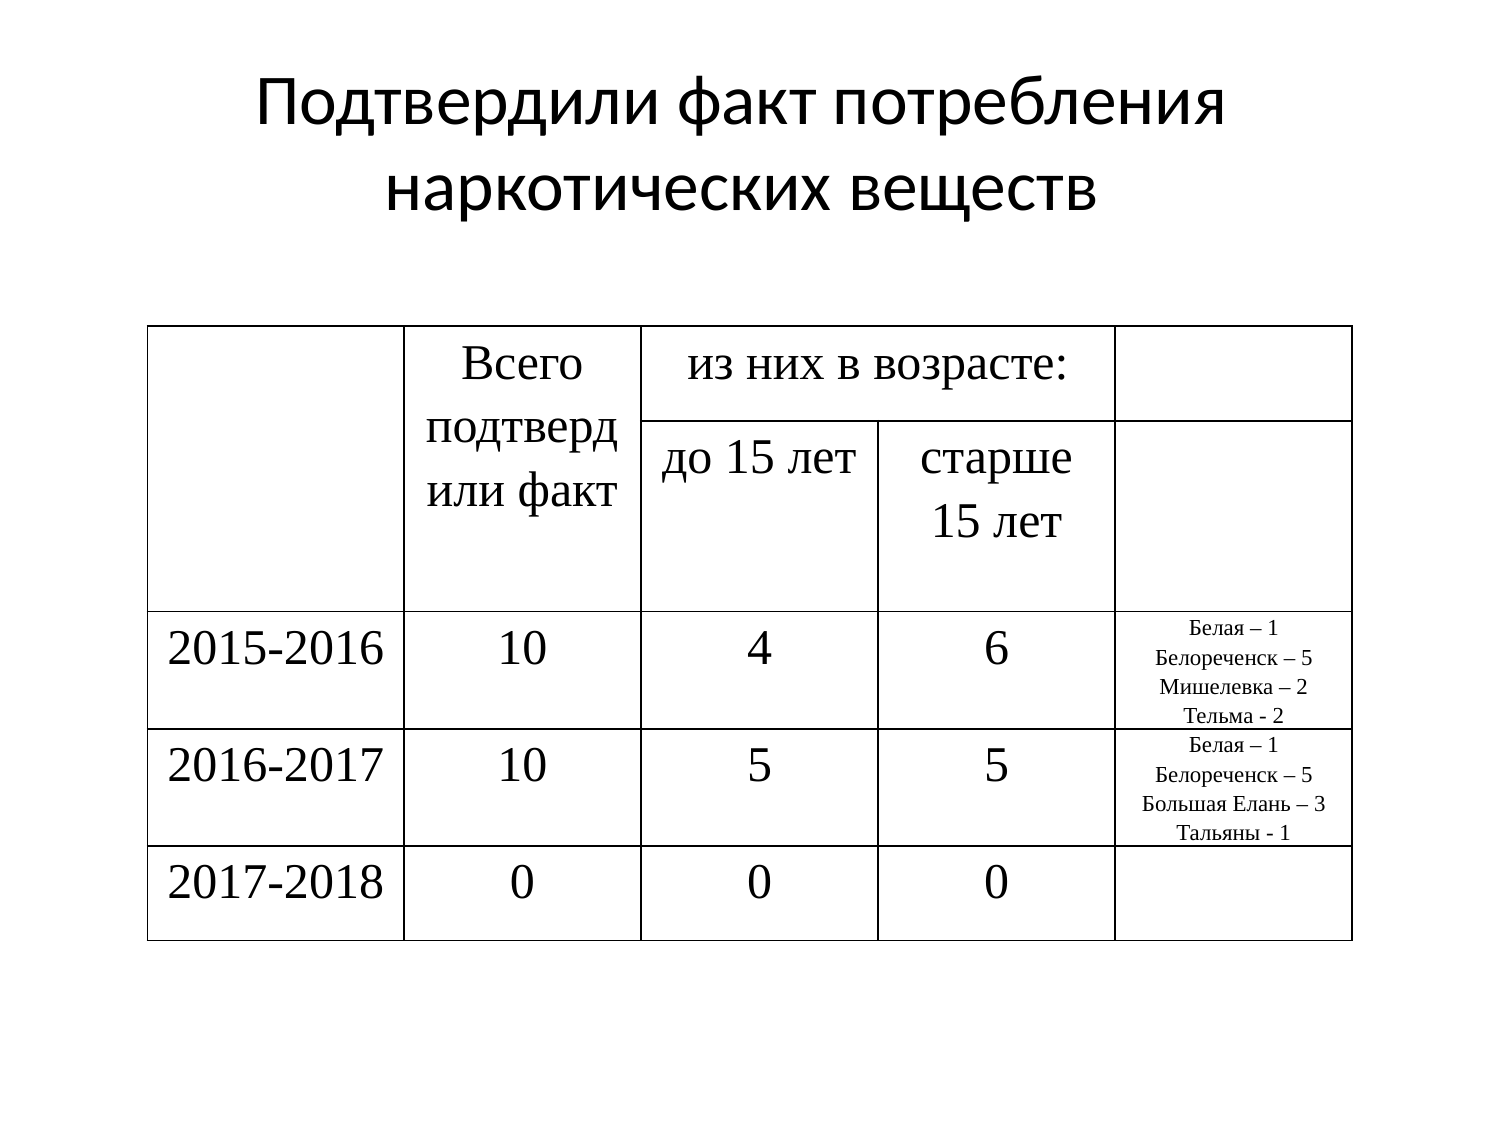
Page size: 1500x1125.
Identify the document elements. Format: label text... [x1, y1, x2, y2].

table_cell Белая – 1 Белореченск – 5 Мишелевка – 2 Тельма - 2 [1116, 612, 1351, 728]
table_cell 6 [879, 612, 1114, 728]
table_cell Белая – 1 Белореченск – 5 Большая Елань – 3 Тальяны - 1 [1116, 730, 1351, 845]
table_header [1116, 327, 1351, 420]
table_cell 2015-2016 [148, 612, 403, 728]
table_header Всего подтвердили факт [405, 327, 640, 611]
table_cell 10 [405, 730, 640, 845]
table_cell 0 [879, 847, 1114, 940]
table_cell до 15 лет [642, 422, 877, 611]
table_cell 2016-2017 [148, 730, 403, 845]
table_header [148, 327, 403, 611]
table_cell [1116, 847, 1351, 940]
table_cell [1116, 422, 1351, 611]
table_header из них в возрасте: [642, 327, 1114, 420]
table_cell 0 [642, 847, 877, 940]
table_cell 2017-2018 [148, 847, 403, 940]
table_cell 0 [405, 847, 640, 940]
title Подтвердили факт потребления наркотических веществ [75, 45, 1425, 233]
table_cell 5 [879, 730, 1114, 845]
table_cell старше 15 лет [879, 422, 1114, 611]
table_cell 4 [642, 612, 877, 728]
table_cell 5 [642, 730, 877, 845]
table_cell 10 [405, 612, 640, 728]
